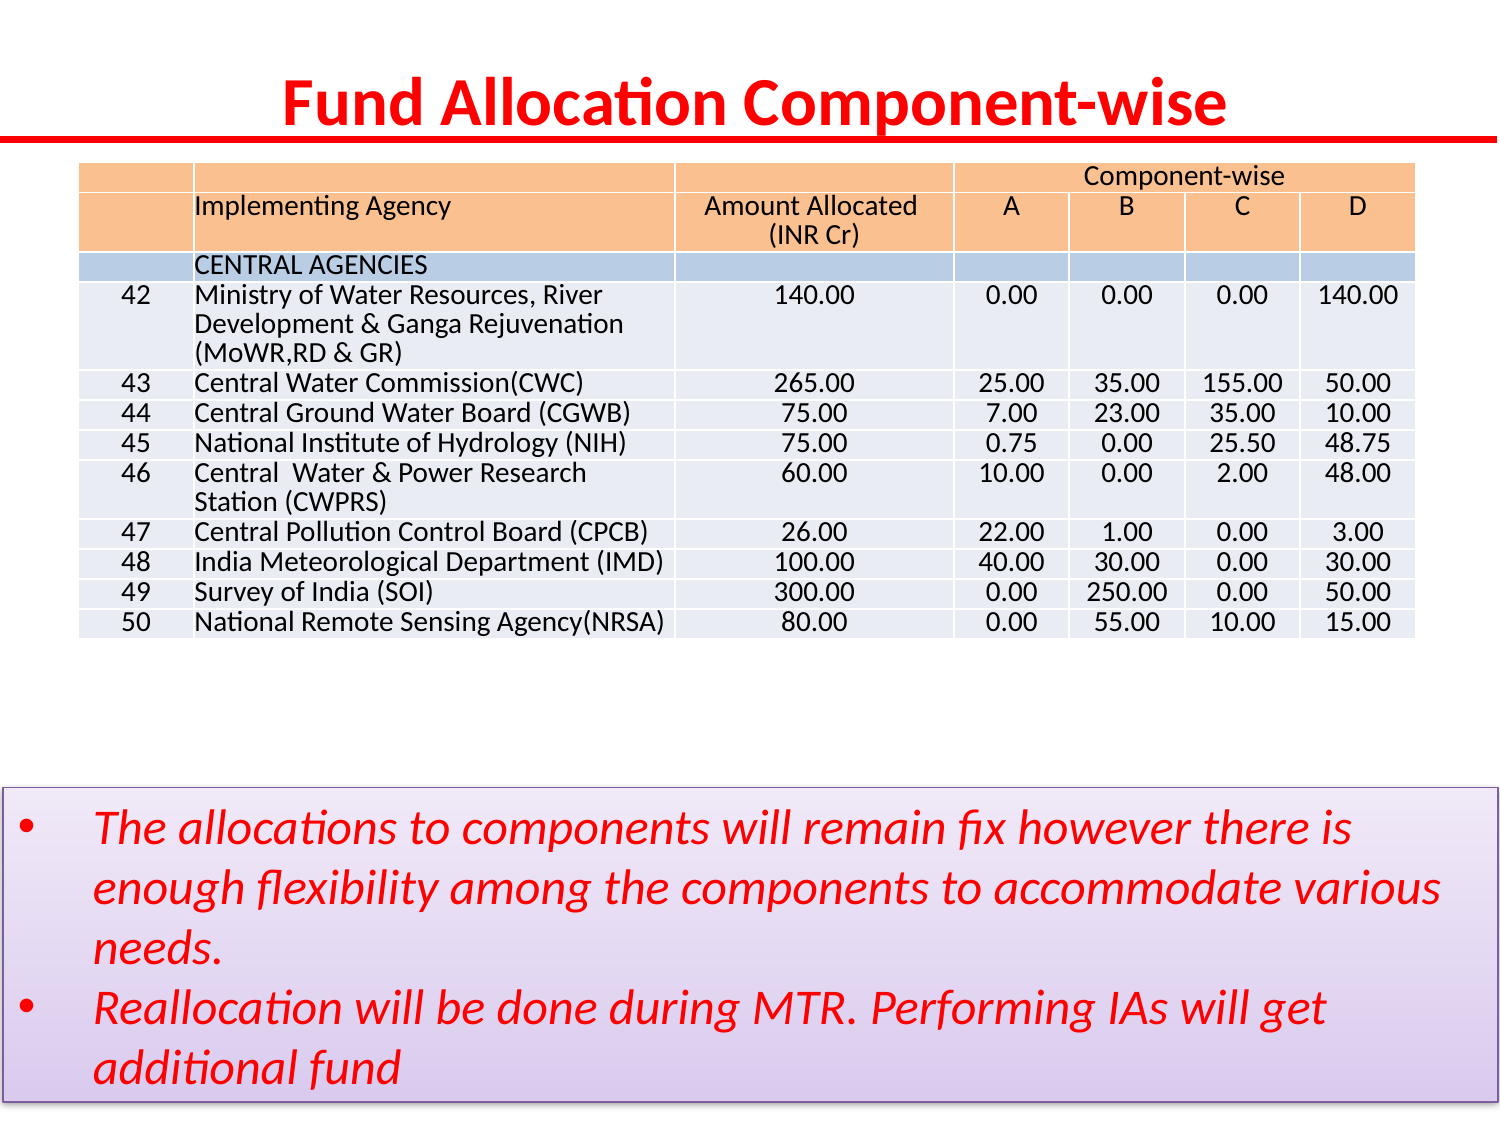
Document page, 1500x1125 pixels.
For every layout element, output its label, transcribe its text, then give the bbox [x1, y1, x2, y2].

table_cell 22.00 [955, 520, 1068, 548]
table_cell Central Ground Water Board (CGWB) [195, 401, 674, 429]
table_cell [1301, 253, 1415, 281]
table_cell 0.00 [955, 610, 1068, 638]
table_cell 23.00 [1070, 401, 1184, 429]
table_cell Ministry of Water Resources, River Development & Ganga Rejuvenation (MoWR,RD & GR) [195, 283, 674, 369]
table_cell 35.00 [1070, 371, 1184, 399]
table_cell 10.00 [1186, 610, 1299, 638]
table_cell 0.00 [1070, 461, 1184, 518]
table_cell 0.00 [955, 283, 1068, 369]
table_cell 30.00 [1301, 550, 1415, 578]
table_cell 300.00 [676, 580, 953, 608]
table_cell [676, 253, 953, 281]
table_header Component-wise [955, 163, 1415, 192]
table_cell 42 [79, 283, 193, 369]
table_cell 140.00 [676, 283, 953, 369]
table_cell 49 [79, 580, 193, 608]
table_cell 0.00 [1186, 550, 1299, 578]
table_cell 25.00 [955, 371, 1068, 399]
table_cell 3.00 [1301, 520, 1415, 548]
table_cell 75.00 [676, 401, 953, 429]
table_cell 48.75 [1301, 431, 1415, 459]
table_cell 47 [79, 520, 193, 548]
table_header [676, 163, 953, 192]
table_cell 0.00 [1186, 520, 1299, 548]
table_cell Central Pollution Control Board (CPCB) [195, 520, 674, 548]
table_cell Survey of India (SOI) [195, 580, 674, 608]
table_cell 250.00 [1070, 580, 1184, 608]
table_cell 0.00 [1070, 283, 1184, 369]
table_cell 0.00 [1070, 431, 1184, 459]
table_cell Central Water & Power Research Station (CWPRS) [195, 461, 674, 518]
title Fund Allocation Component-wise [81, 148, 1431, 192]
table_cell [79, 193, 193, 251]
table_header [79, 163, 193, 192]
table_cell 0.00 [1186, 580, 1299, 608]
table_cell 0.00 [955, 580, 1068, 608]
table_cell C [1186, 193, 1299, 251]
table_cell 46 [79, 461, 193, 518]
table_cell 75.00 [676, 431, 953, 459]
table_cell National Remote Sensing Agency(NRSA) [195, 610, 674, 638]
table_cell 10.00 [955, 461, 1068, 518]
table_cell 60.00 [676, 461, 953, 518]
table_header [195, 163, 674, 192]
table_cell [955, 253, 1068, 281]
table_cell 40.00 [955, 550, 1068, 578]
table_cell 25.50 [1186, 431, 1299, 459]
table_cell [1070, 253, 1184, 281]
table_cell National Institute of Hydrology (NIH) [195, 431, 674, 459]
table_cell 2.00 [1186, 461, 1299, 518]
table_cell Amount Allocated (INR Cr) [676, 193, 953, 251]
table_cell India Meteorological Department (IMD) [195, 550, 674, 578]
table_cell B [1070, 193, 1184, 251]
table_cell 43 [79, 371, 193, 399]
table_cell 15.00 [1301, 610, 1415, 638]
table_cell 7.00 [955, 401, 1068, 429]
table_cell 45 [79, 431, 193, 459]
table_cell 30.00 [1070, 550, 1184, 578]
table_cell 44 [79, 401, 193, 429]
table_cell 0.75 [955, 431, 1068, 459]
table_cell A [955, 193, 1068, 251]
table_cell Central Water Commission(CWC) [195, 371, 674, 399]
table_cell 48 [79, 550, 193, 578]
table_cell 10.00 [1301, 401, 1415, 429]
table_cell Implementing Agency [195, 193, 674, 251]
table_cell 80.00 [676, 610, 953, 638]
text_box The allocations to components will remain fix however there is enough flexibility among the components to accommodate various needs. Reallocation will be done during MTR. Performing IAs will get additional fund [2, 787, 1499, 1103]
table_cell [1186, 253, 1299, 281]
table_cell 100.00 [676, 550, 953, 578]
table_cell 50 [79, 610, 193, 638]
table_cell 35.00 [1186, 401, 1299, 429]
table_cell 155.00 [1186, 371, 1299, 399]
table_cell CENTRAL AGENCIES [195, 253, 674, 281]
table_cell 265.00 [676, 371, 953, 399]
table_cell 48.00 [1301, 461, 1415, 518]
table_cell 140.00 [1301, 283, 1415, 369]
table_cell 1.00 [1070, 520, 1184, 548]
table_cell 50.00 [1301, 371, 1415, 399]
table_cell 55.00 [1070, 610, 1184, 638]
title Fund Allocation Component-wise [81, 4, 1431, 136]
table_cell 26.00 [676, 520, 953, 548]
table_cell D [1301, 193, 1415, 251]
table_cell [79, 253, 193, 281]
table_cell 50.00 [1301, 580, 1415, 608]
table_cell 0.00 [1186, 283, 1299, 369]
